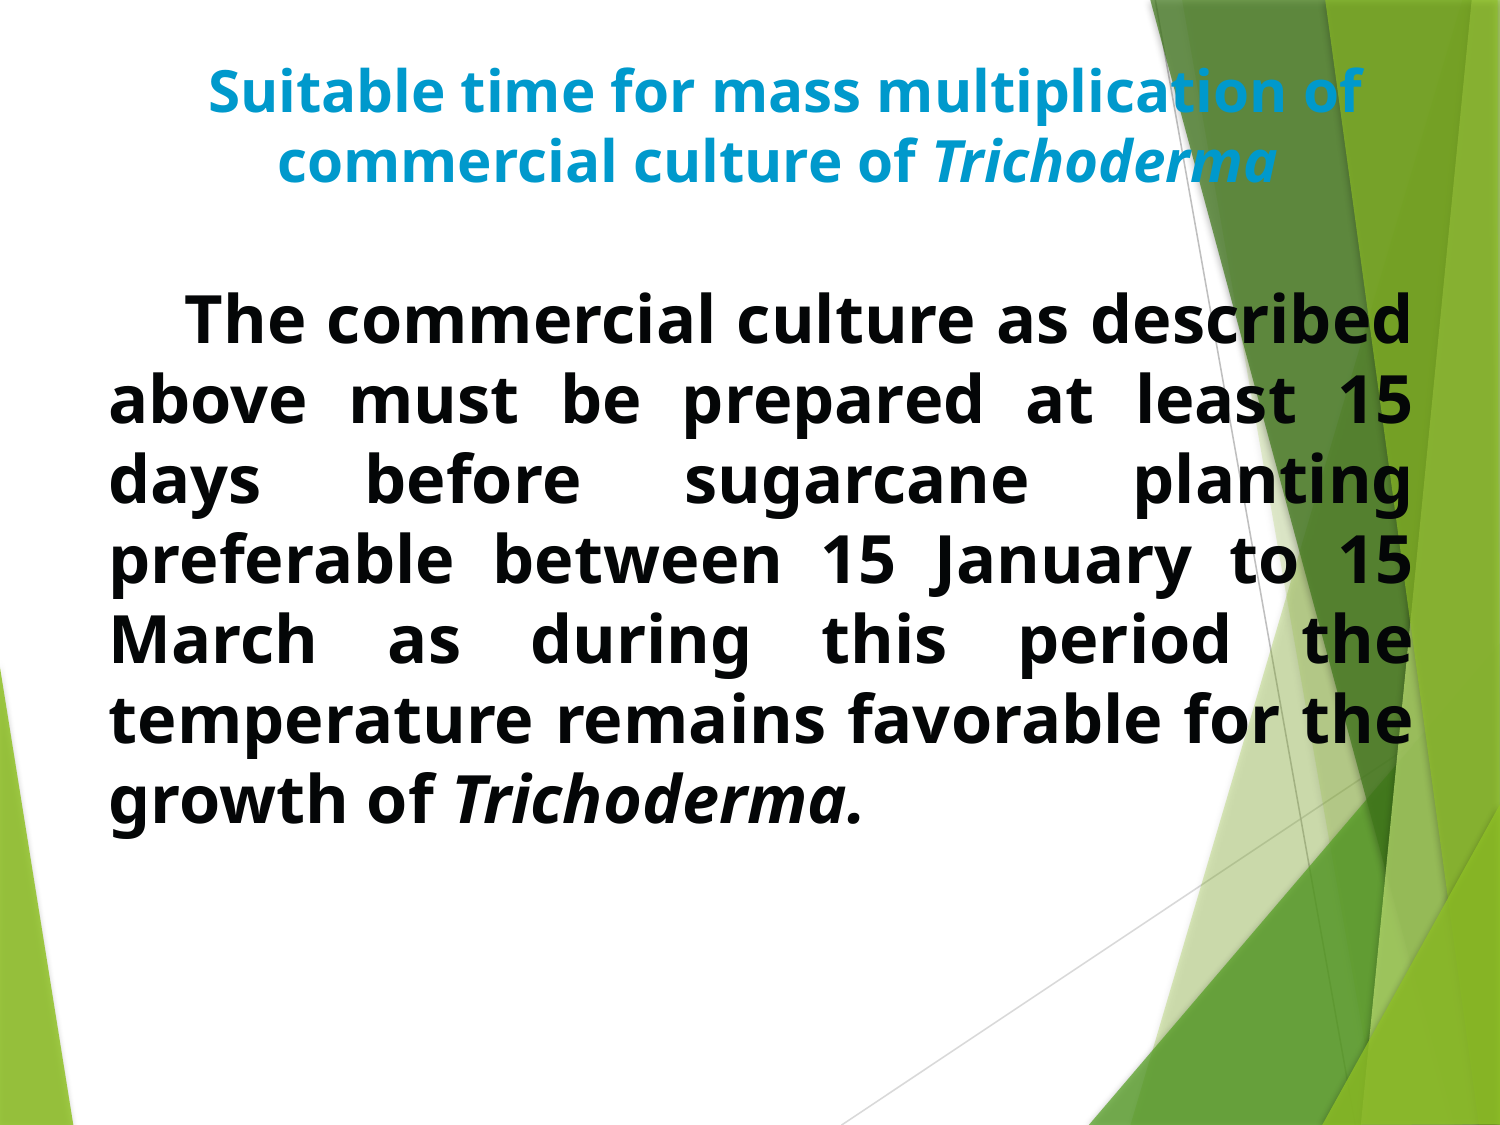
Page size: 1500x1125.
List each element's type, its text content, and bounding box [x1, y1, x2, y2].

text_box Suitable time for mass multiplication of commercial culture of Trichoderma [163, 46, 1407, 202]
text_box The commercial culture as described above must be prepared at least 15 days before sugarcane planting preferable between 15 January to 15 March as during this period the temperature remains favorable for the growth of Trichoderma. [93, 269, 1430, 844]
